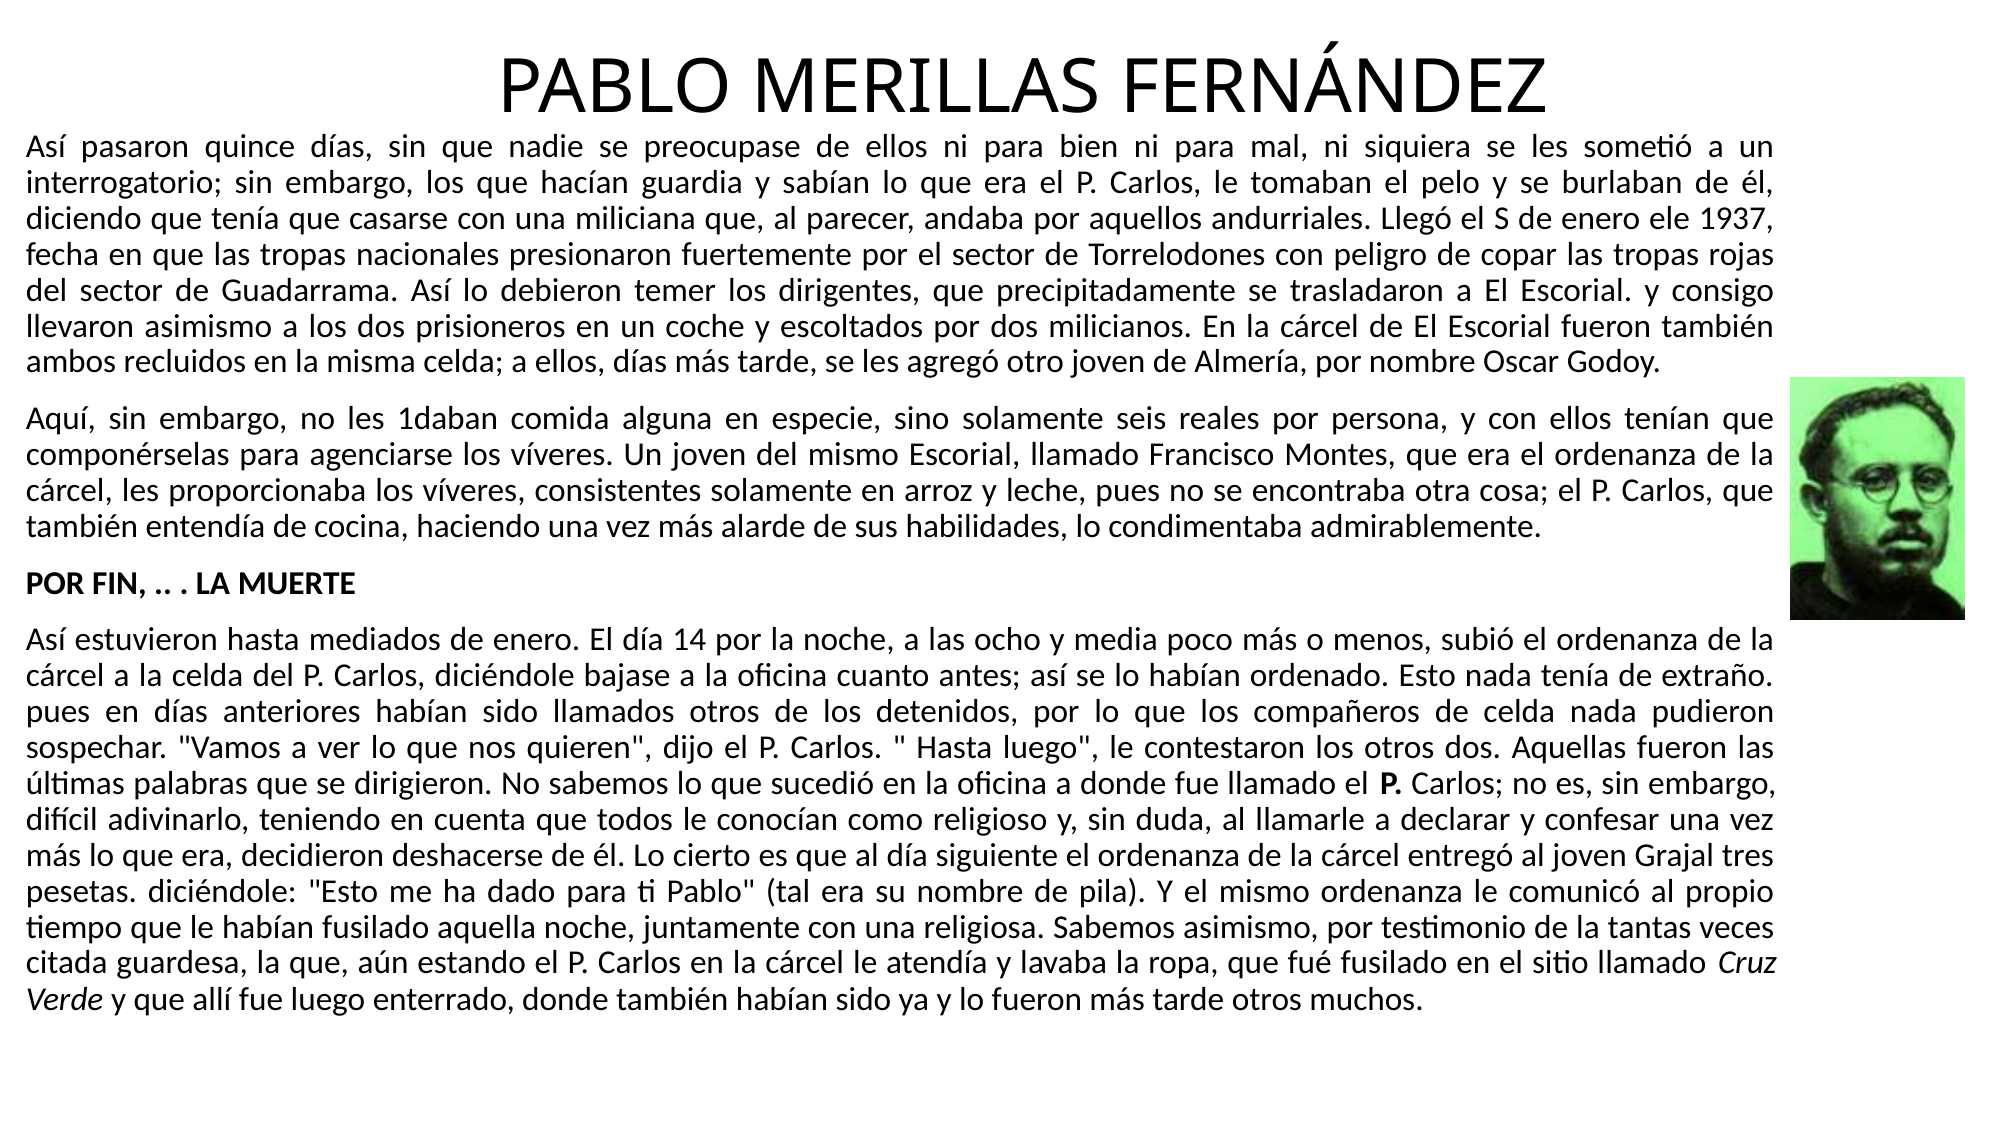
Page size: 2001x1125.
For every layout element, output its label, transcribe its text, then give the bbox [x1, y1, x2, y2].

title PABLO MERILLAS FERNÁNDEZ [300, 35, 1747, 128]
picture [1790, 377, 1965, 621]
subtitle Así pasaron quince días, sin que nadie se preocupase de ellos ni para bien ni para mal, ni siquiera se les sometió a un interrogatorio; sin embargo, los que hacían guardia y sabían lo que era el P. Carlos, le tomaban el pelo y se burlaban de él, diciendo que tenía que casarse con una miliciana que, al parecer, andaba por aquellos andurriales. Llegó el S de enero ele 1937, fecha en que las tropas nacionales presionaron fuertemente por el sector de Torrelodones con peligro de copar las tropas rojas del sector de Guadarrama. Así lo debieron temer los dirigentes, que precipitadamente se trasladaron a El Escorial. y consigo llevaron asimismo a los dos prisioneros en un coche y escoltados por dos milicianos. En la cárcel de El Escorial fueron también ambos recluidos en la misma celda; a ellos, días más tarde, se les agregó otro joven de Almería, por nombre Oscar Godoy. Aquí, sin embargo, no les 1daban comida alguna en especie, sino solamente seis reales por persona, y con ellos tenían que componérselas para agenciarse los víveres. Un joven del mismo Escorial, llamado Francisco Montes, que era el ordenanza de la cárcel, les proporcionaba los víveres, consistentes solamente en arroz y leche, pues no se encontraba otra cosa; el P. Carlos, que también entendía de cocina, haciendo una vez más alarde de sus habilidades, lo condimentaba admirablemente. POR FIN, .. . LA MUERTE Así estuvieron hasta mediados de enero. El día 14 por la noche, a las ocho y media poco más o menos, subió el ordenanza de la cárcel a la celda del P. Carlos, diciéndole bajase a la oficina cuanto antes; así se lo habían ordenado. Esto nada tenía de extraño. pues en días anteriores habían sido llamados otros de los detenidos, por lo que los compañeros de celda nada pudieron sospechar. "Vamos a ver lo que nos quieren", dijo el P. Carlos. " Hasta luego", le contestaron los otros dos. Aquellas fueron las últimas palabras que se dirigieron. No sabemos lo que sucedió en la oficina a donde fue llamado el P. Carlos; no es, sin embargo, difícil adivinarlo, teniendo en cuenta que todos le conocían como religioso y, sin duda, al llamarle a declarar y confesar una vez más lo que era, decidieron deshacerse de él. Lo cierto es que al día siguiente el ordenanza de la cárcel entregó al joven Grajal tres pesetas. diciéndole: "Esto me ha dado para ti Pablo" (tal era su nombre de pila). Y el mismo ordenanza le comunicó al propio tiempo que le habían fusilado aquella noche, juntamente con una religiosa. Sabemos asimismo, por testimonio de la tantas veces citada guardesa, la que, aún estando el P. Carlos en la cárcel le atendía y lavaba la ropa, que fué fusilado en el sitio llamado Cruz Verde y que allí fue luego enterrado, donde también habían sido ya y lo fueron más tarde otros muchos. [25, 128, 1778, 1091]
